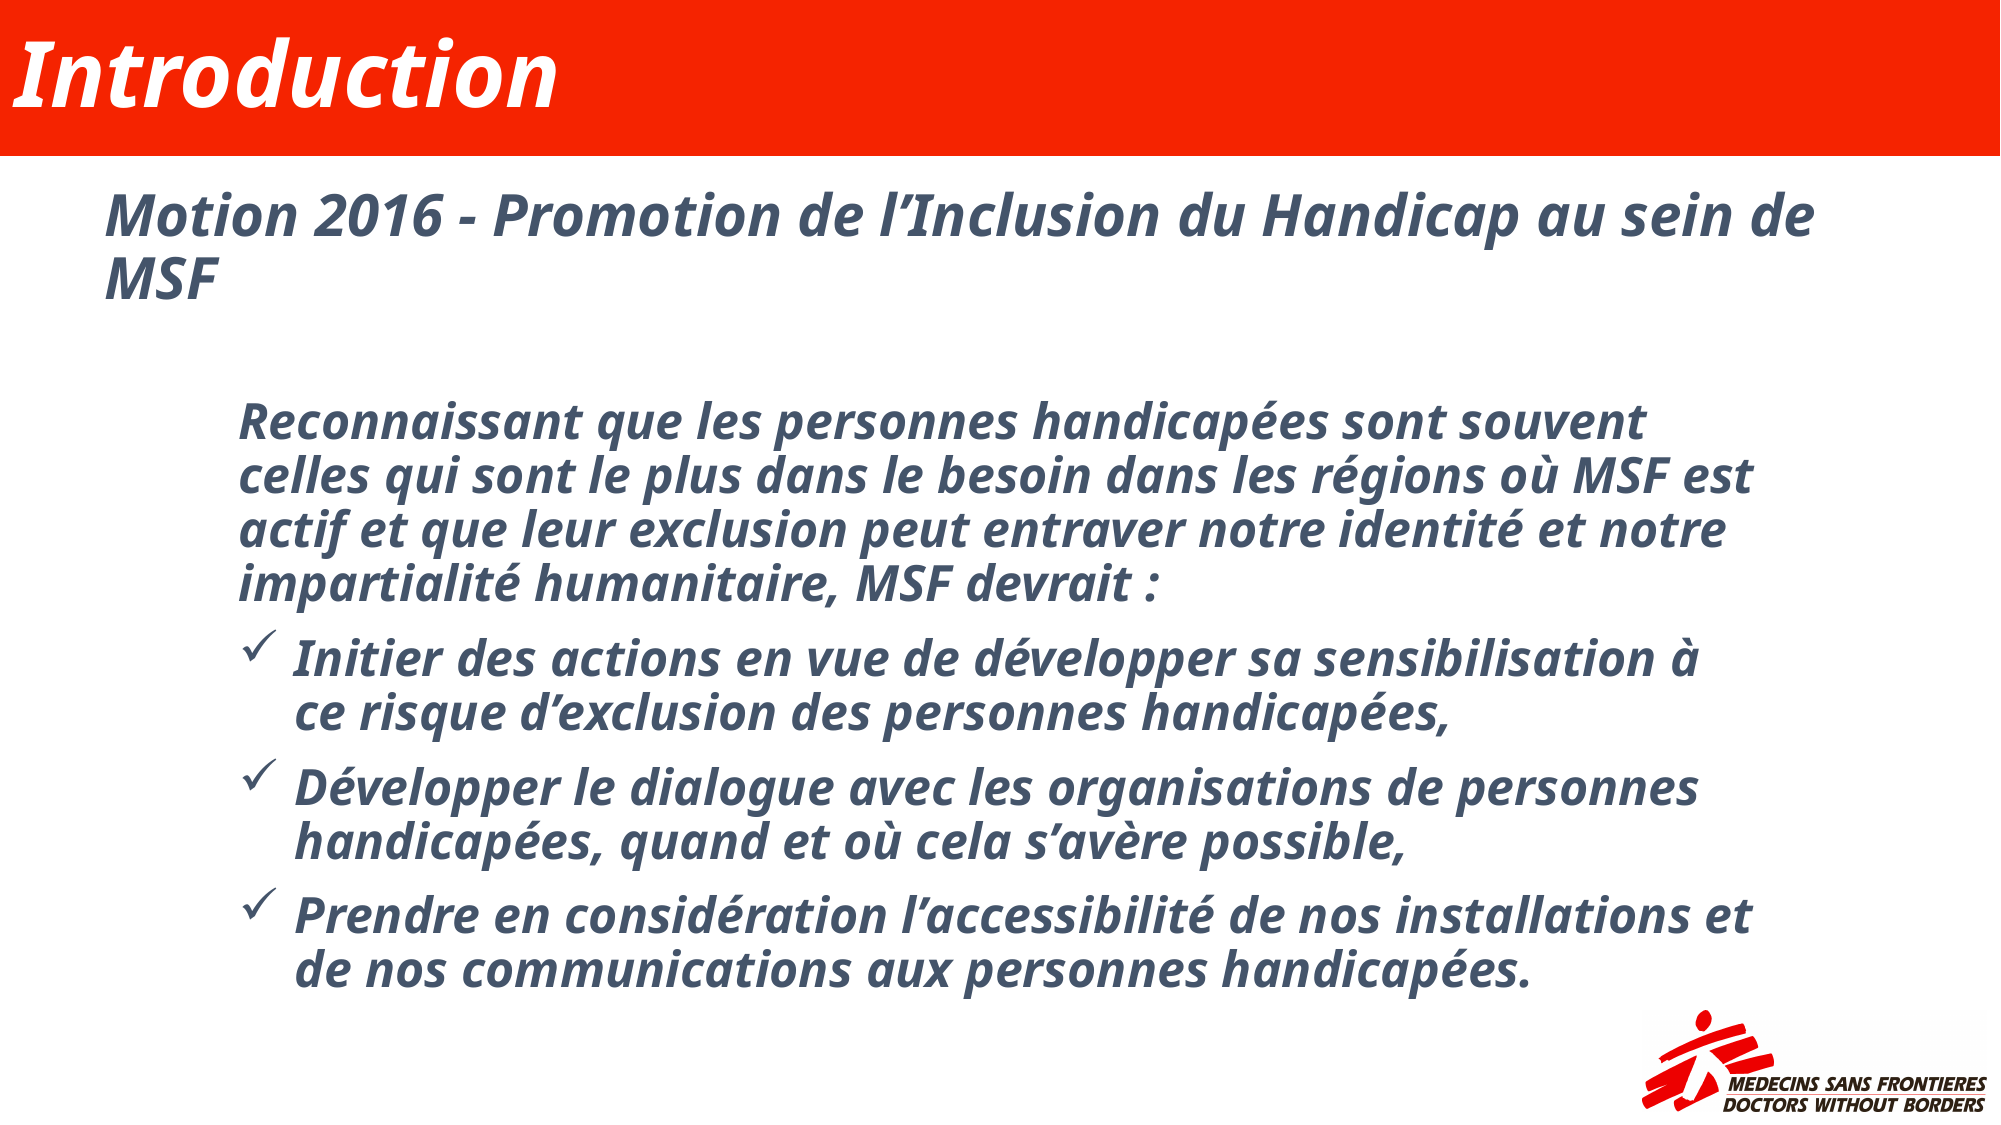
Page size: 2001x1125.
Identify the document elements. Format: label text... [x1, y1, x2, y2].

title Introduction [0, 0, 2000, 156]
picture [1642, 1010, 1987, 1112]
list Reconnaissant que les personnes handicapées sont souvent celles qui sont le plus dans le besoin dans les régions où MSF est actif et que leur exclusion peut entraver notre identité et notre impartialité humanitaire, MSF devrait : Initier des actions en vue de développer sa sensibilisation à ce risque d’exclusion des personnes handicapées, Développer le dialogue avec les organisations de personnes handicapées, quand et où cela s’avère possible, Prendre en considération l’accessibilité de nos installations et de nos communications aux personnes handicapées. [223, 388, 1777, 1073]
text_box Motion 2016 - Promotion de l’Inclusion du Handicap au sein de MSF [89, 179, 1848, 328]
